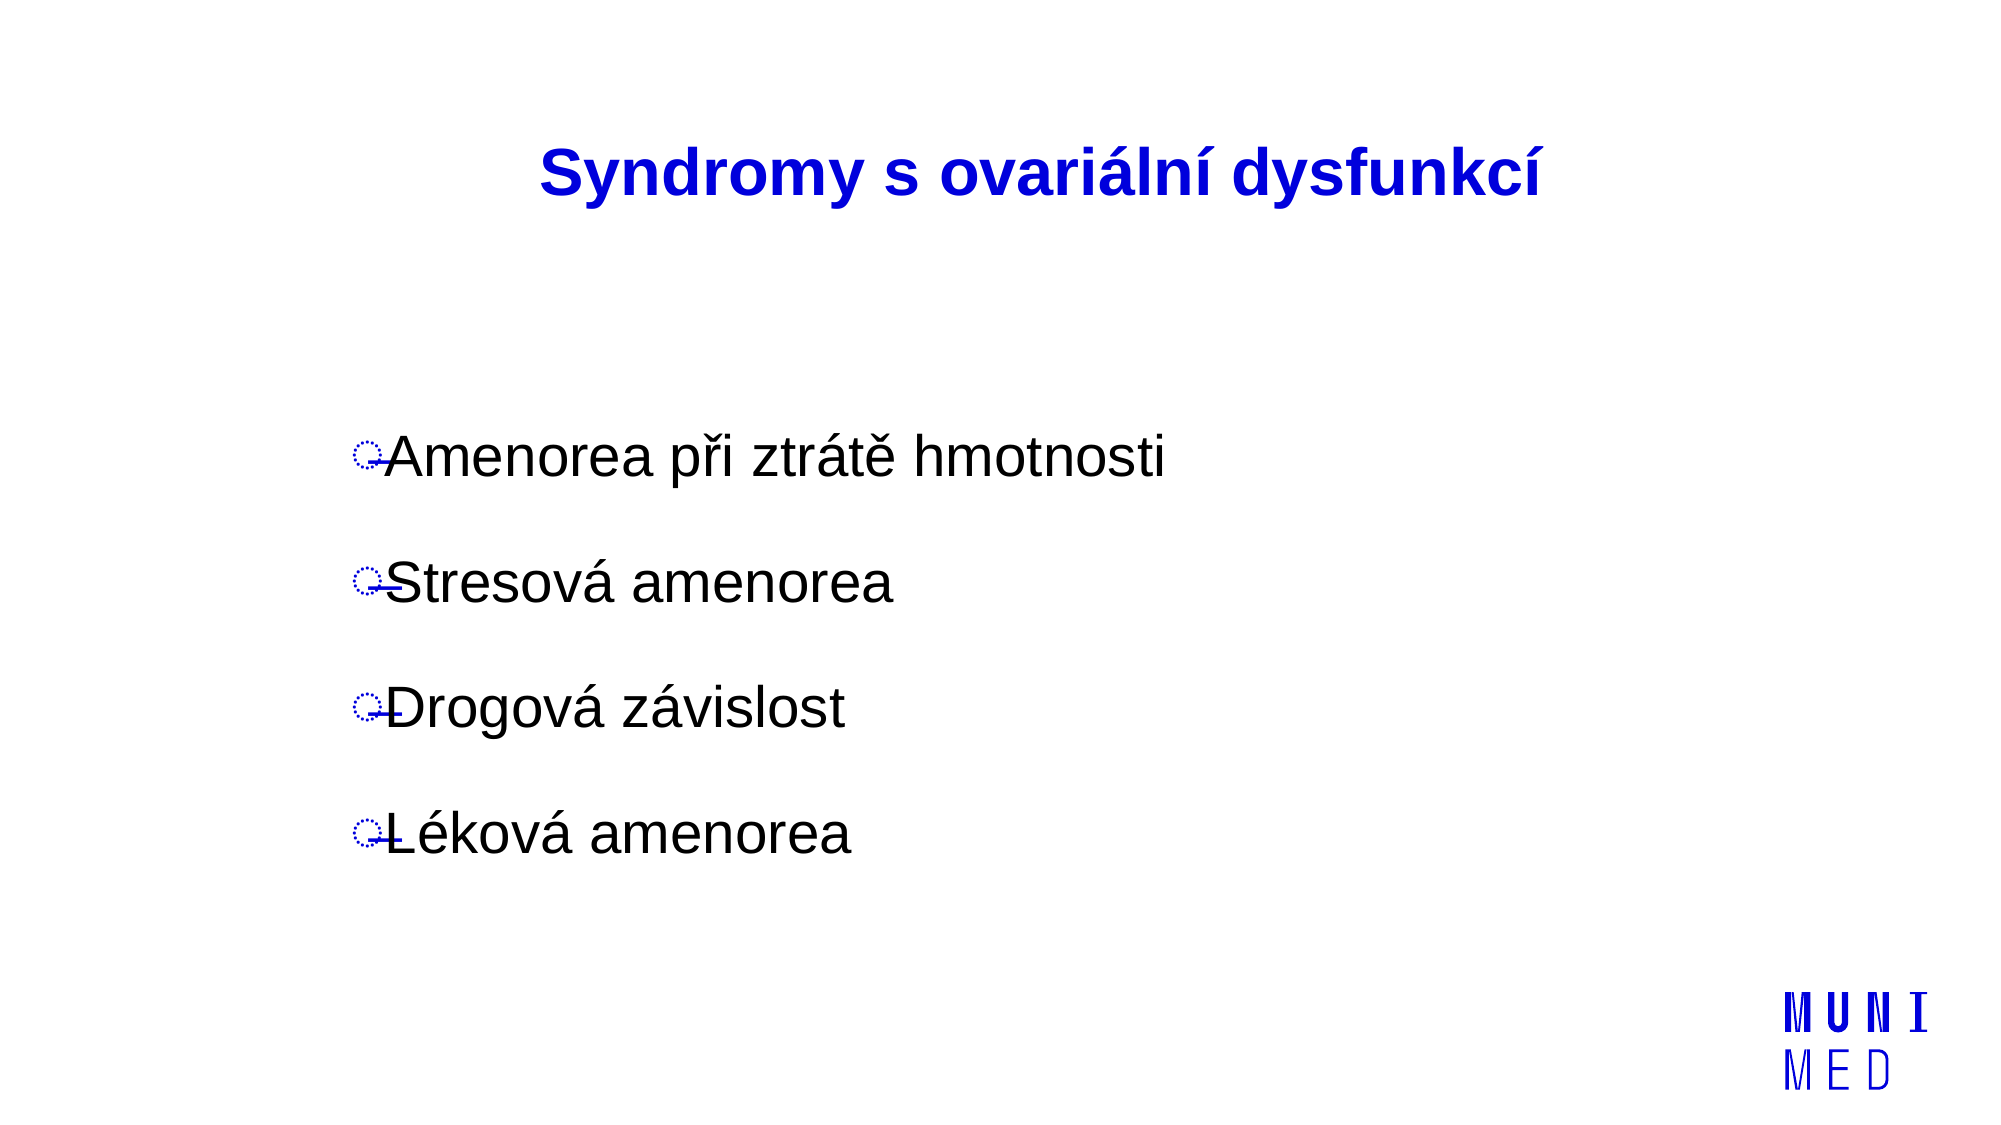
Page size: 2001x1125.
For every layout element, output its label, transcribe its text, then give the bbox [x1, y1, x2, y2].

list Amenorea při ztrátě hmotnosti Stresová amenorea Drogová závislost Léková amenorea [338, 361, 1662, 941]
title Syndromy s ovariální dysfunkcí [539, 125, 1603, 256]
